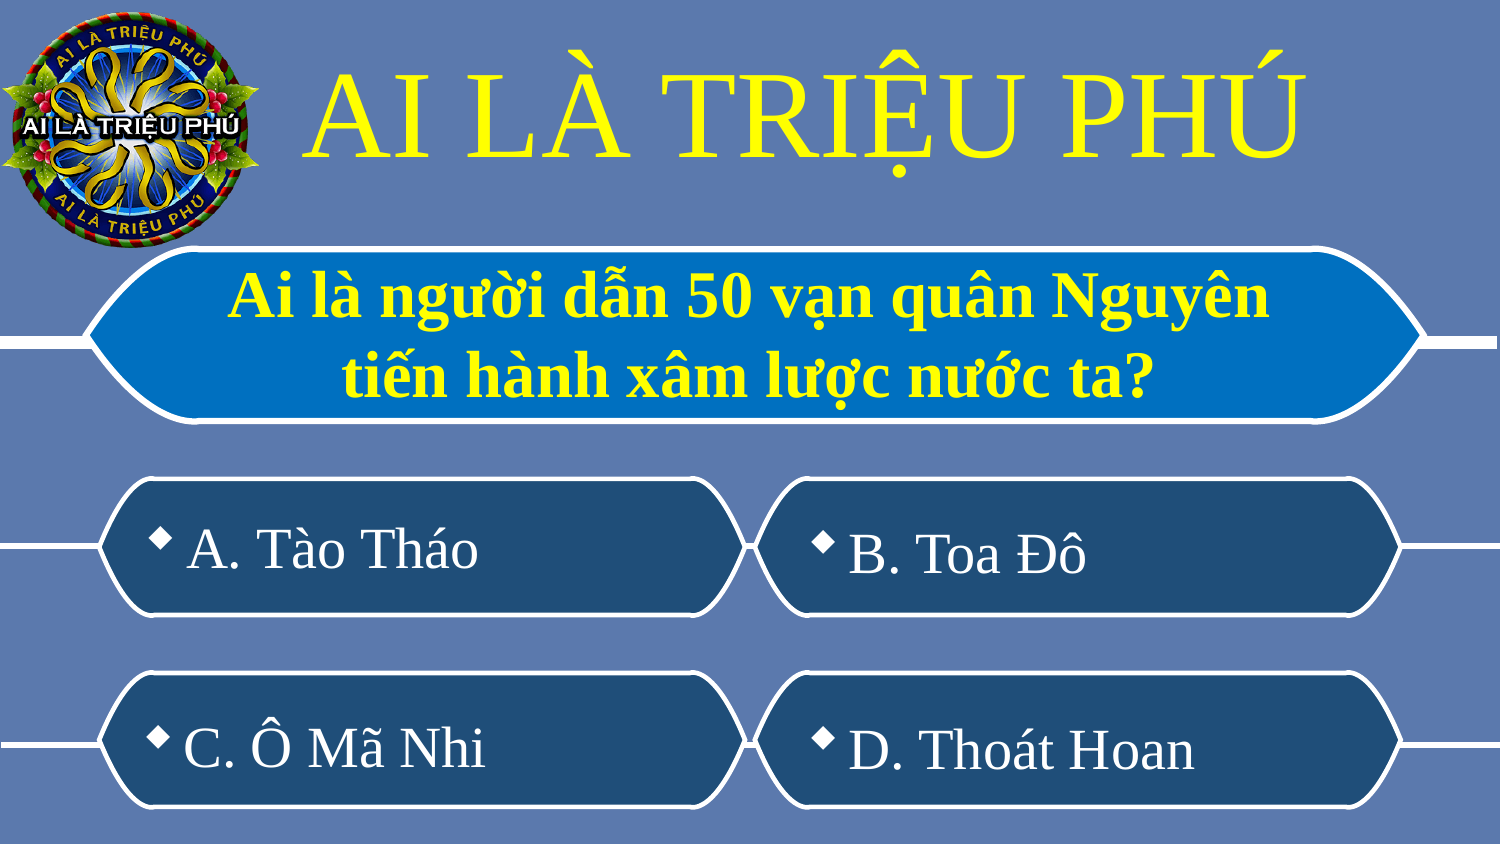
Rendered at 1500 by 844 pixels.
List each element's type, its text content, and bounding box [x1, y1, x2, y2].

text_box B. Toa Đô [791, 507, 1364, 545]
text_box A. Tào Tháo [129, 502, 702, 545]
text_box [754, 477, 1402, 545]
text_box D. Thoát Hoan [791, 745, 1364, 789]
picture [0, 0, 260, 260]
text_box [84, 260, 172, 342]
text_box A. Tào Tháo [129, 546, 702, 588]
text_box [753, 546, 1402, 617]
text_box C. Ô Mã Nhi [126, 745, 699, 787]
text_box Ai là người dẫn 50 vạn quân Nguyên tiến hành xâm lược nước ta? [172, 243, 1328, 342]
text_box AI LÀ TRIỆU PHÚ [286, 24, 1325, 190]
text_box [98, 477, 746, 545]
text_box [90, 343, 1420, 423]
text_box Ai là người dẫn 50 vạn quân Nguyên tiến hành xâm lược nước ta? [172, 343, 1328, 418]
text_box D. Thoát Hoan [791, 703, 1364, 744]
text_box C. Ô Mã Nhi [126, 701, 699, 744]
text_box [98, 546, 747, 617]
text_box B. Toa Đô [791, 546, 1364, 593]
text_box [755, 745, 1400, 809]
text_box [753, 671, 1402, 744]
text_box [100, 745, 745, 809]
text_box [1328, 249, 1425, 342]
text_box [98, 671, 747, 744]
